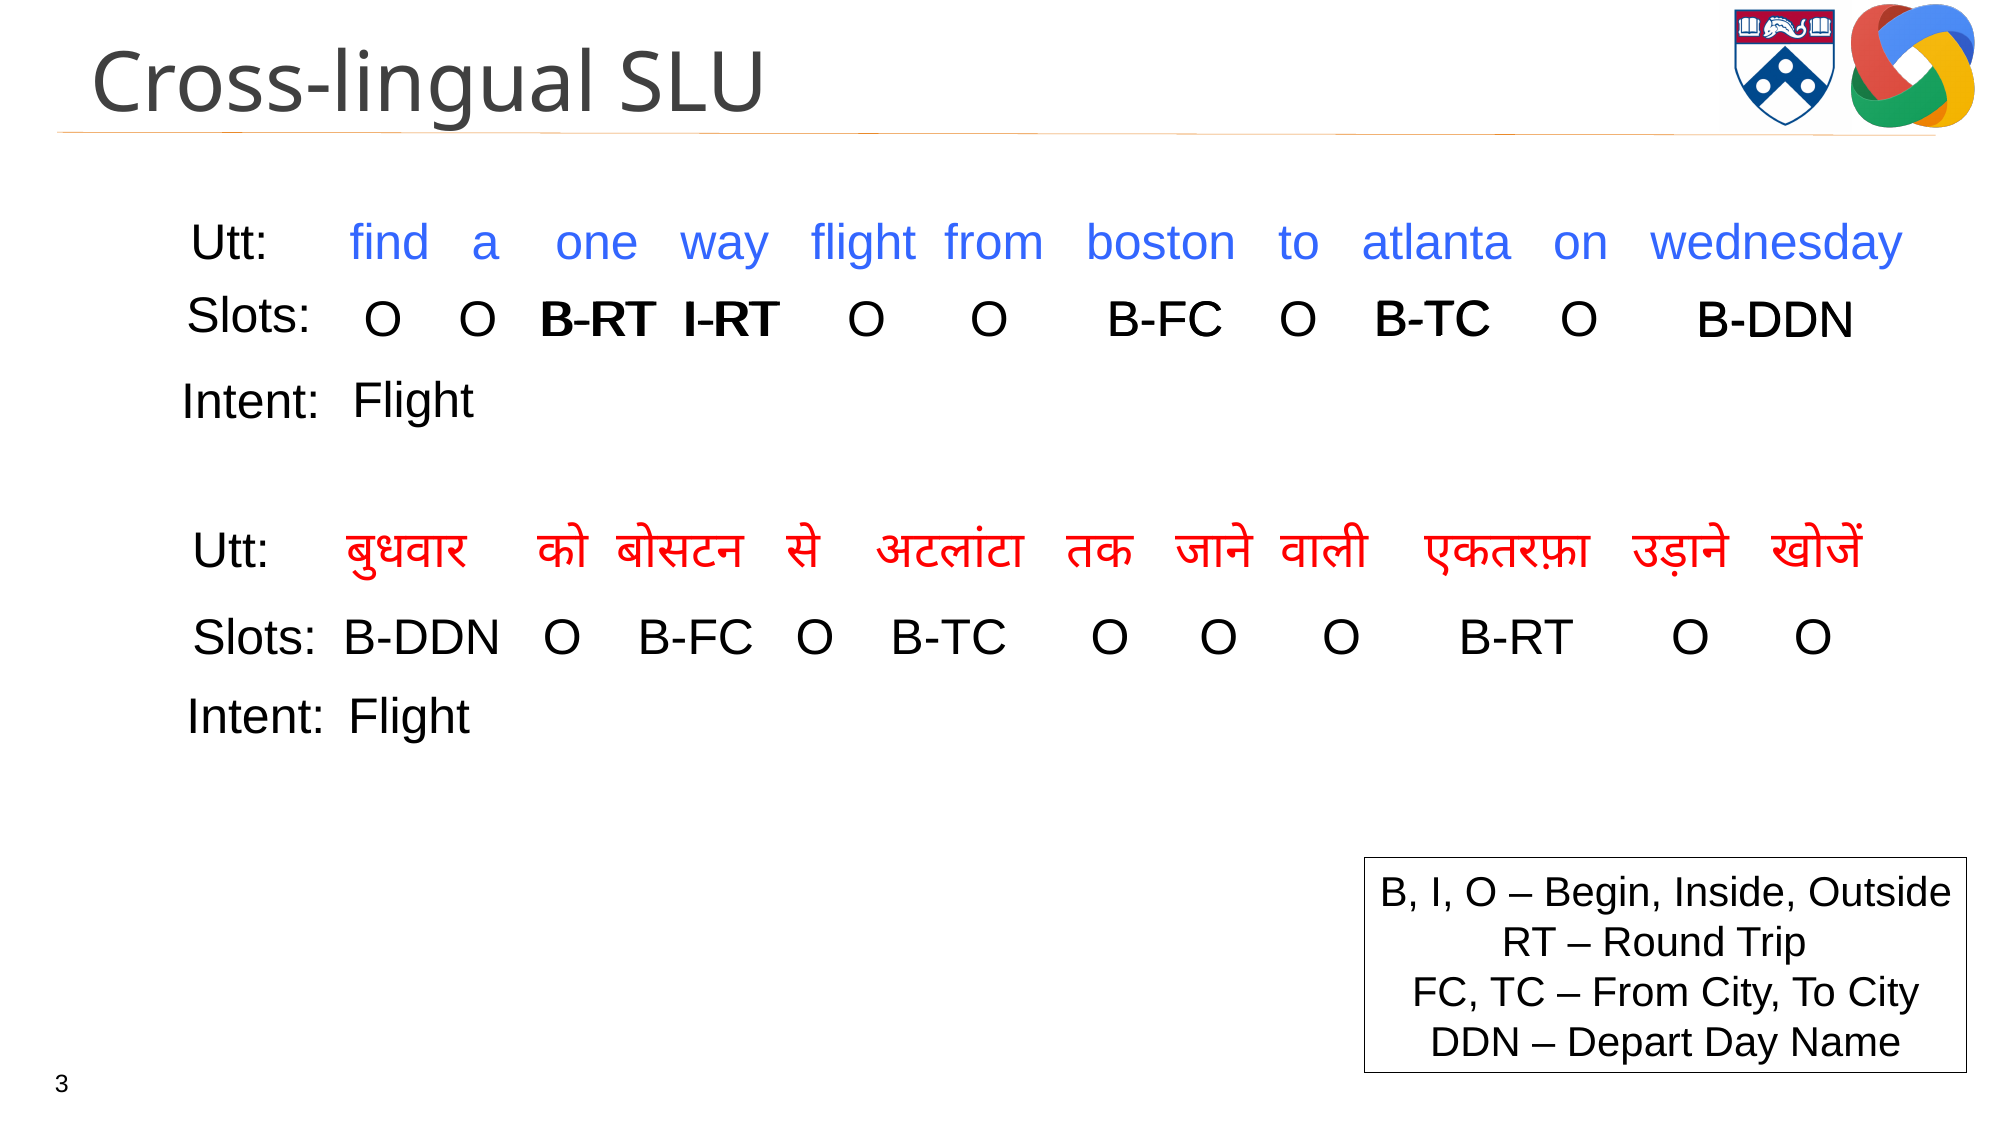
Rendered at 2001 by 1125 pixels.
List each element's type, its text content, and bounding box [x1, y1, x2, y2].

text_box Utt: [175, 201, 284, 274]
text_box B-DDN [1681, 280, 1870, 355]
text_box Slots: [177, 597, 333, 673]
text_box Intent: [166, 360, 336, 436]
text_box B-DDN O B-FC O B-TC O O O B-RT O O [333, 597, 1851, 673]
text_box B, I, O – Begin, Inside, Outside RT – Round Trip FC, TC – From City, To City DDN – Depart Day Name [1364, 857, 1967, 1073]
text_box B-TC [1360, 278, 1507, 353]
text_box Slots: [171, 274, 327, 350]
slide_number 3 [20, 1067, 104, 1106]
title Cross-lingual SLU [75, 33, 1713, 122]
text_box Flight [333, 675, 486, 751]
text_box B-FC [1092, 278, 1239, 354]
text_box O O B-RT I-RT O O B-FC O B-TC O B-DDN [348, 279, 527, 354]
text_box O O B-RT I-RT O O B-FC O B-TC O B-DDN [1239, 279, 1872, 354]
text_box O O B-RT I-RT O O B-FC O B-TC O B-DDN [797, 279, 1092, 354]
text_box Flight [337, 360, 490, 436]
picture [1719, 0, 1976, 132]
text_box B-RT I-RT [527, 278, 797, 354]
text_box Intent: [171, 675, 333, 751]
text_box Utt: [177, 509, 286, 585]
text_box find a one way flight from boston to atlanta on wednesday [334, 201, 1921, 277]
text_box बुधवार को बोसटन से अटलांटा तक जाने वाली एकतरफ़ा उड़ाने खोजें [317, 509, 1878, 585]
